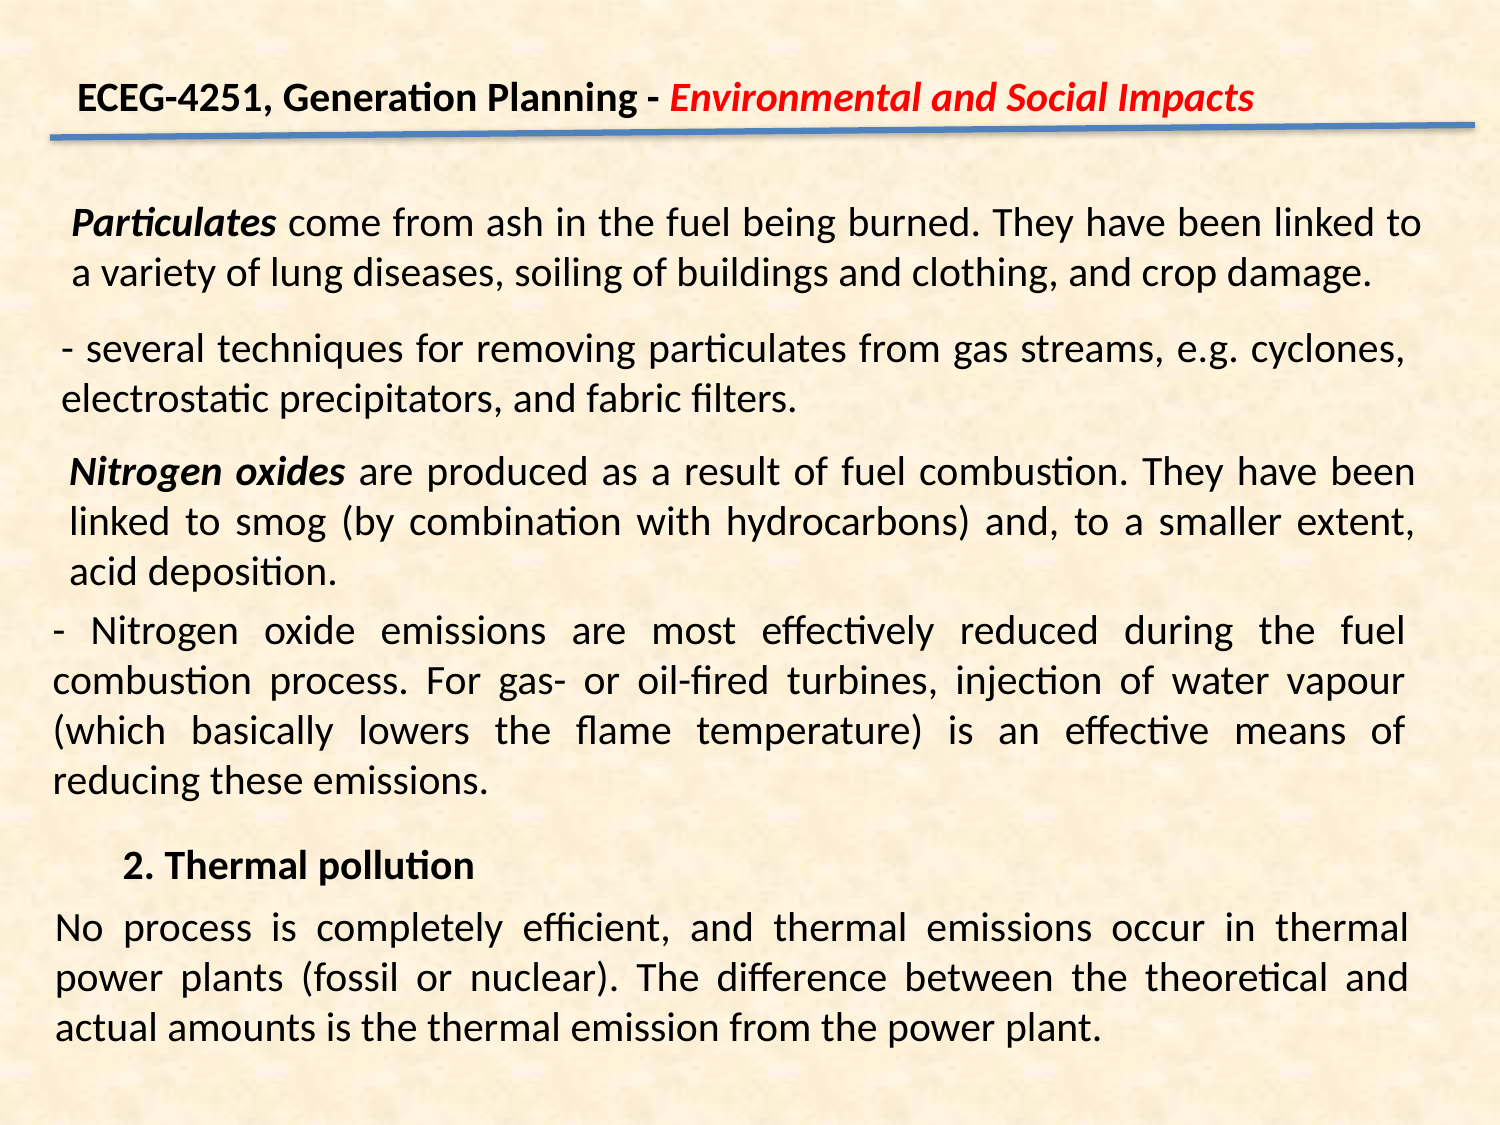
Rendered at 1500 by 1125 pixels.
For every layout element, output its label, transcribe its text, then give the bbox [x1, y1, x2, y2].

text_box - Nitrogen oxide emissions are most effectively reduced during the fuel combustion process. For gas- or oil-fired turbines, injection of water vapour (which basically lowers the flame temperature) is an effective means of reducing these emissions. [37, 595, 1421, 811]
text_box Nitrogen oxides are produced as a result of fuel combustion. They have been linked to smog (by combination with hydrocarbons) and, to a smaller extent, acid deposition. [54, 436, 1432, 602]
text_box 2. Thermal pollution [0, 830, 491, 895]
text_box ECEG-4251, Generation Planning - Environmental and Social Impacts [62, 62, 1400, 123]
text_box Particulates come from ash in the fuel being burned. They have been linked to a variety of lung diseases, soiling of buildings and clothing, and crop damage. [56, 187, 1438, 353]
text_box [49, 124, 1476, 138]
text_box No process is completely efficient, and thermal emissions occur in thermal power plants (fossil or nuclear). The difference between the theoretical and actual amounts is the thermal emission from the power plant. [40, 892, 1425, 1058]
text_box - several techniques for removing particulates from gas streams, e.g. cyclones, electrostatic precipitators, and fabric filters. [46, 312, 1422, 428]
picture [0, 0, 1500, 1125]
